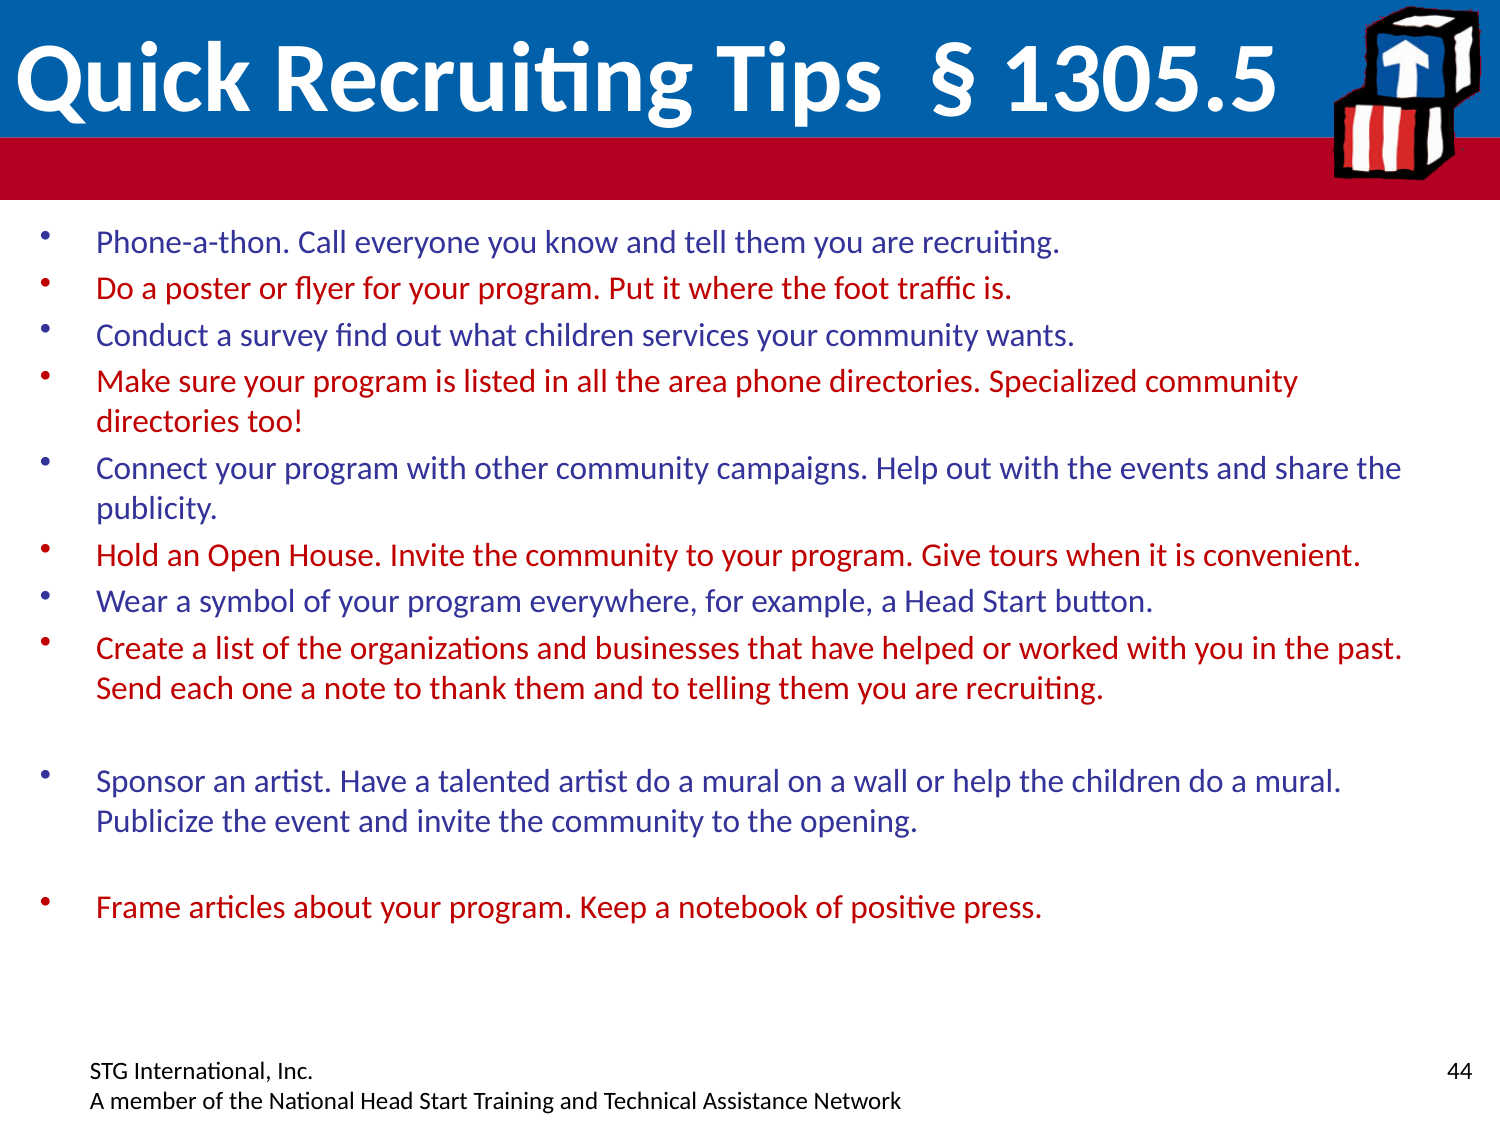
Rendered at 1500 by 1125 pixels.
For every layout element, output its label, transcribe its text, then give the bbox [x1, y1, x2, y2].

picture [1325, 0, 1488, 188]
slide_number 44 [1137, 1046, 1488, 1125]
list Phone-a-thon. Call everyone you know and tell them you are recruiting. Do a poster or flyer for your program. Put it where the foot traffic is. Conduct a survey find out what children services your community wants. Make sure your program is listed in all the area phone directories. Specialized community directories too! Connect your program with other community campaigns. Help out with the events and share the publicity. Hold an Open House. Invite the community to your program. Give tours when it is convenient. Wear a symbol of your program everywhere, for example, a Head Start button. Create a list of the organizations and businesses that have helped or worked with you in the past. Send each one a note to thank them and to telling them you are recruiting. Sponsor an artist. Have a talented artist do a mural on a wall or help the children do a mural. Publicize the event and invite the community to the opening. Frame articles about your program. Keep a notebook of positive press. [24, 212, 1425, 1025]
title Quick Recruiting Tips § 1305.5 [0, 32, 1351, 126]
